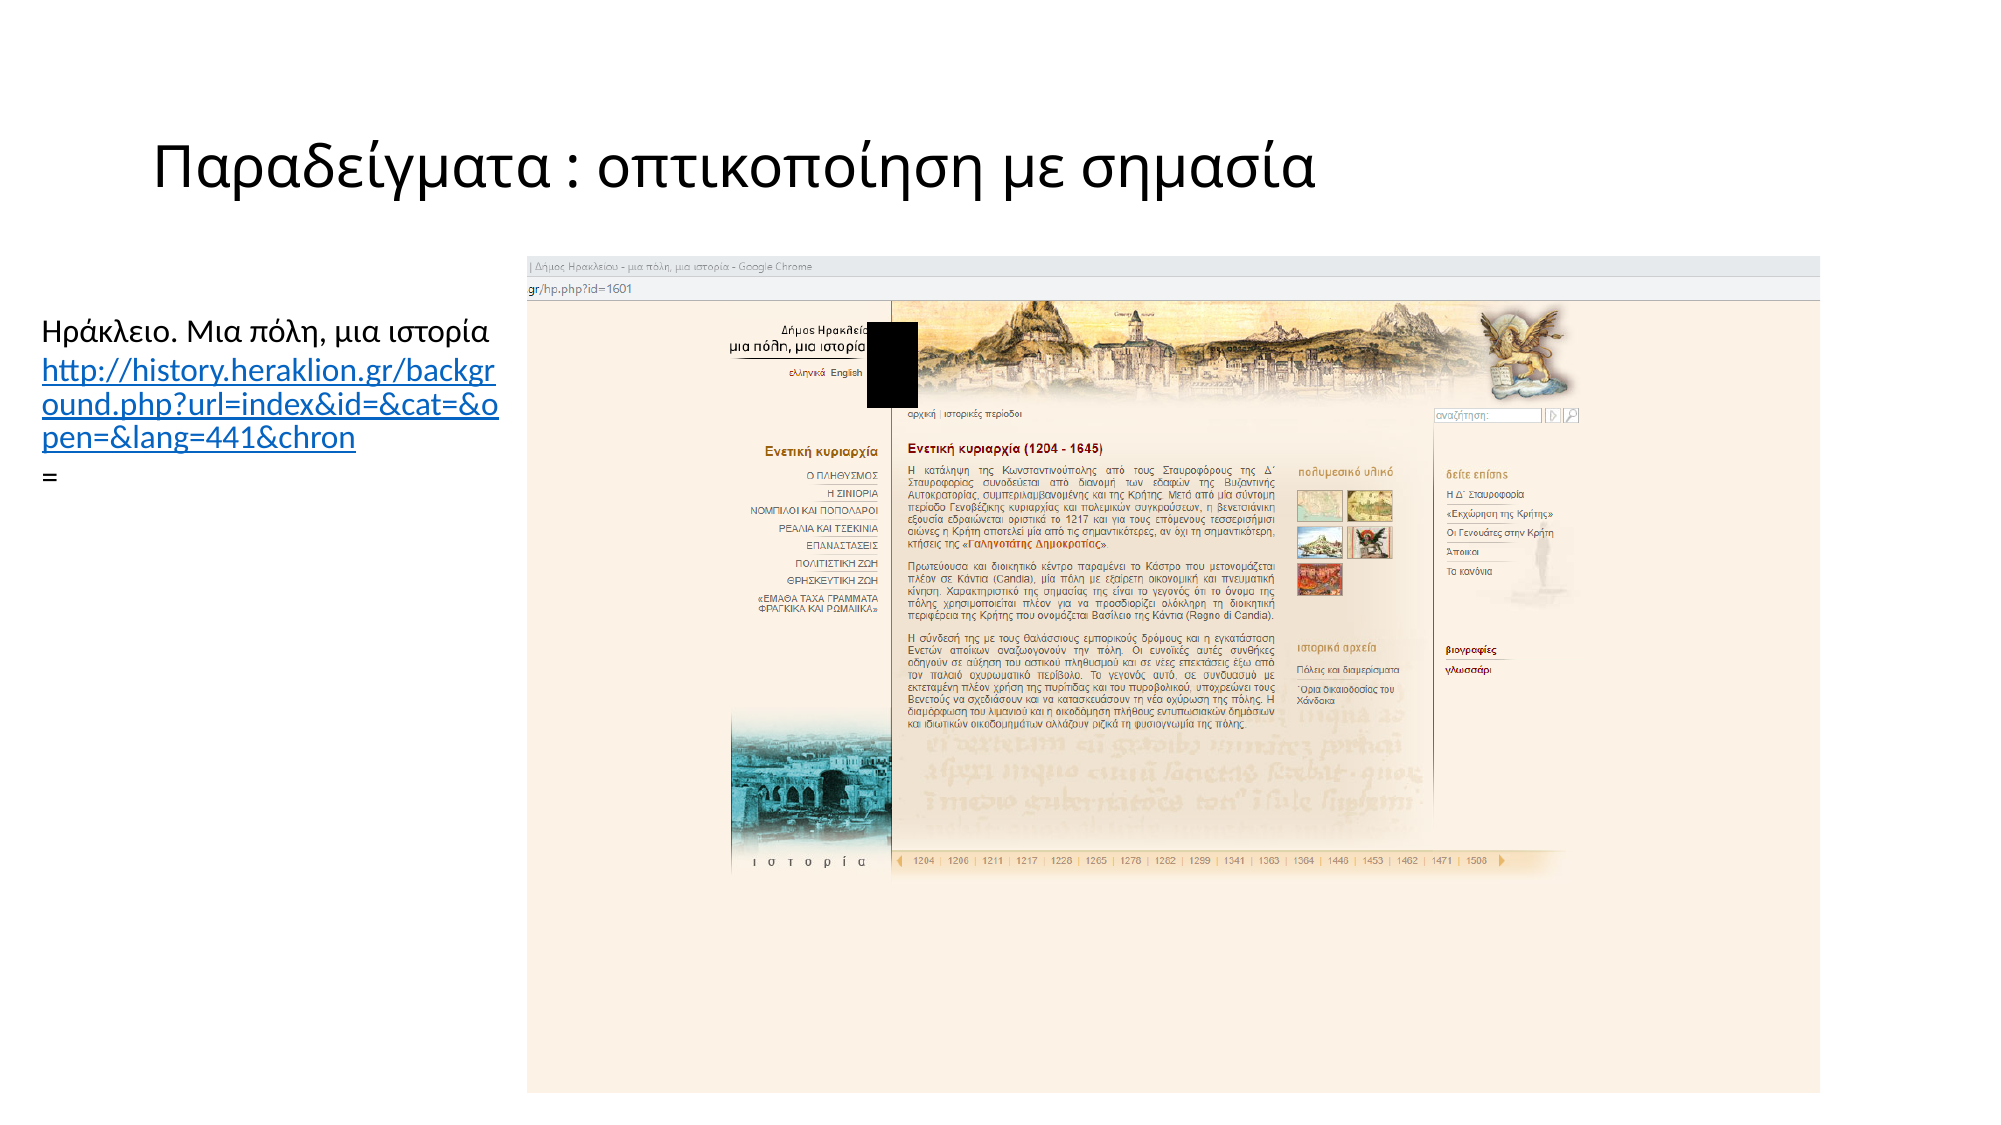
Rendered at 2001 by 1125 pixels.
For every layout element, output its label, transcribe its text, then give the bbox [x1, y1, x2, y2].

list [526, 256, 1821, 1093]
text_box Ηράκλειο. Μια πόλη, μια ιστορία http://history.heraklion.gr/background.php?url=index&id=&cat=&open=&lang=441&chron= [26, 301, 518, 436]
title Παραδείγματα : οπτικοποίηση με σημασία [137, 59, 1863, 278]
